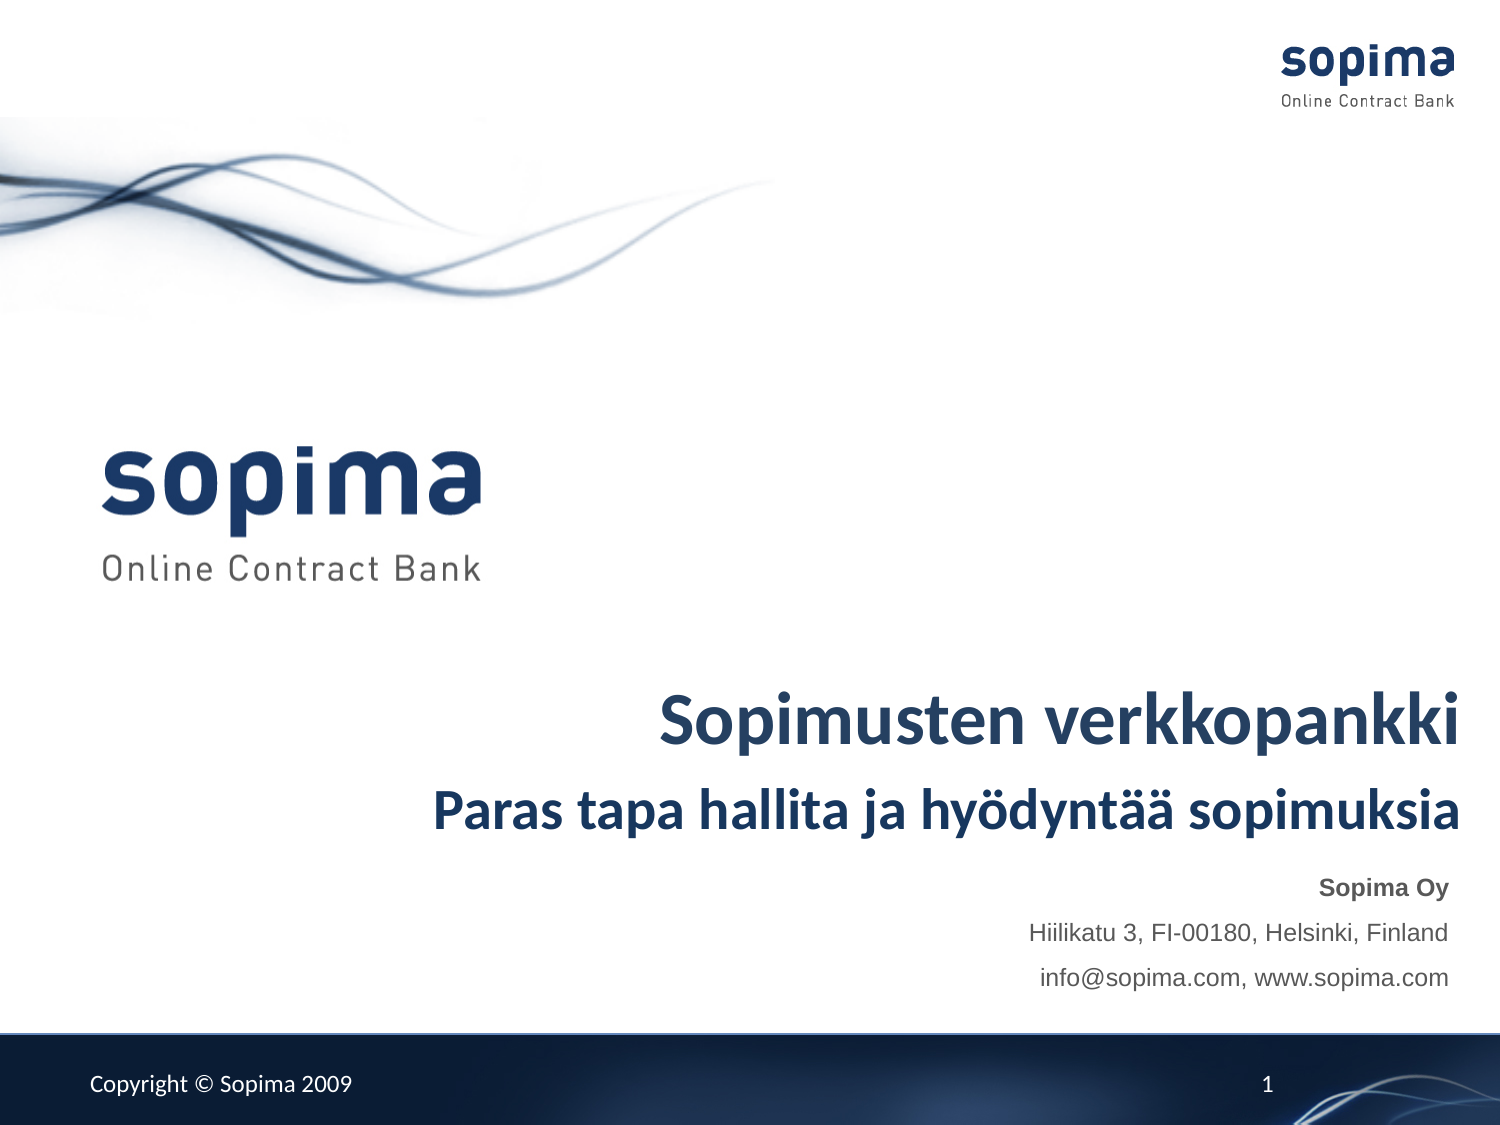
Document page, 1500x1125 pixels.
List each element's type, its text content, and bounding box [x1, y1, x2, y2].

picture [1234, 0, 1500, 150]
list Sopimusten verkkopankki Paras tapa hallita ja hyödyntää sopimuksia [93, 662, 1477, 803]
picture [0, 117, 775, 328]
picture [0, 1033, 1500, 1125]
title Sopima Oy Hiilikatu 3, FI-00180, Helsinki, Finland info@sopima.com, www.sopima.com [883, 849, 1465, 1032]
picture [0, 351, 582, 676]
